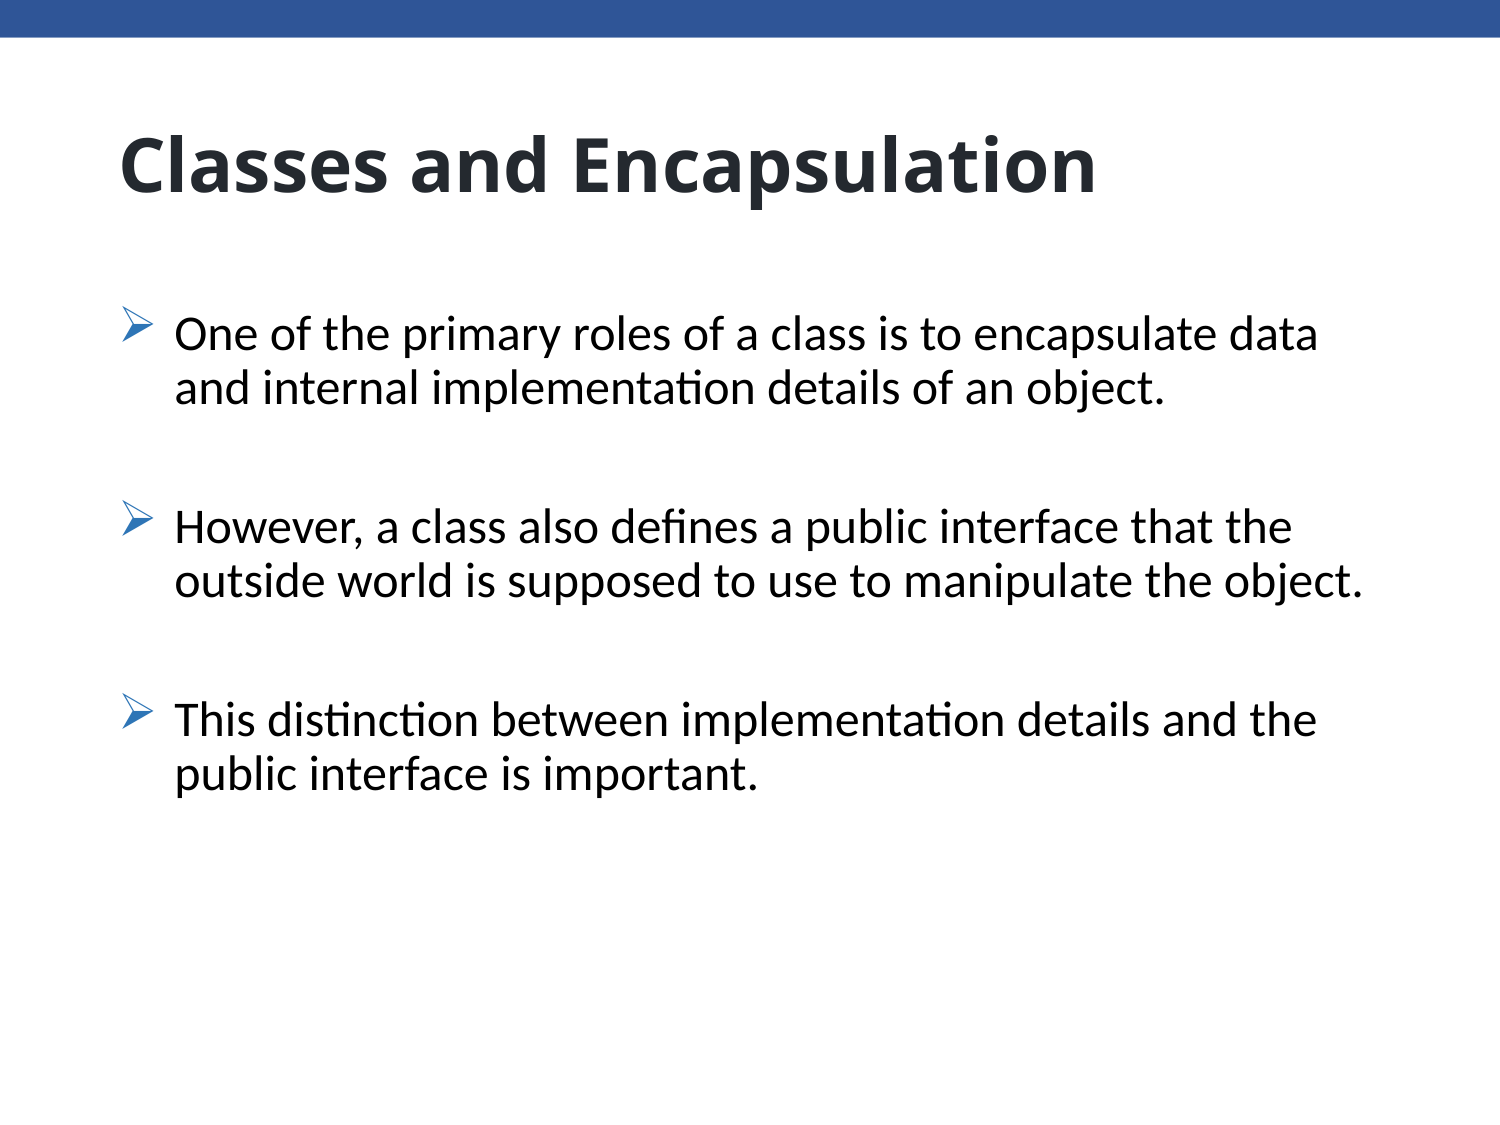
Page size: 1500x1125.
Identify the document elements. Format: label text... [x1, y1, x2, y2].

title Classes and Encapsulation [103, 59, 1397, 278]
list One of the primary roles of a class is to encapsulate data and internal implementation details of an object. However, a class also defines a public interface that the outside world is supposed to use to manipulate the object. This distinction between implementation details and the public interface is important. [103, 299, 1397, 1014]
